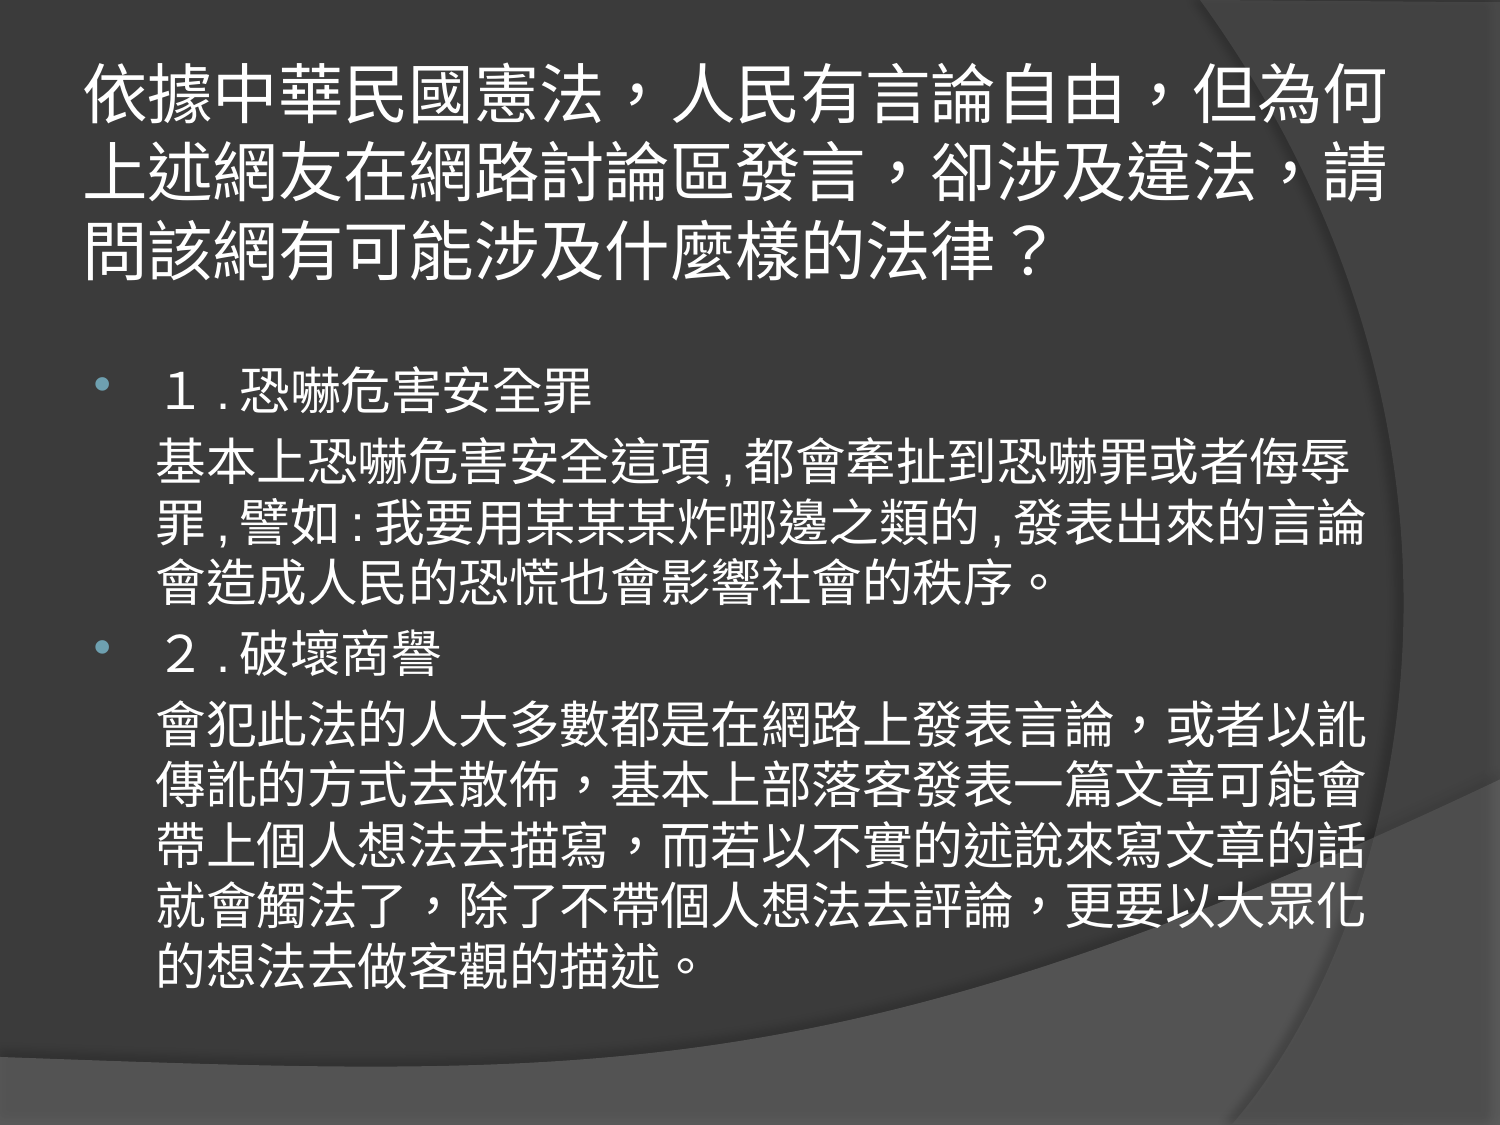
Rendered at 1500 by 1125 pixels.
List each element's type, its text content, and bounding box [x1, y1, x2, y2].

title 依據中華民國憲法，人民有言論自由，但為何上述網友在網路討論區發言，卻涉及違法，請問該網有可能涉及什麼樣的法律？ [74, 44, 1426, 351]
list １.恐嚇危害安全罪 基本上恐嚇危害安全這項,都會牽扯到恐嚇罪或者侮辱罪,譬如:我要用某某某炸哪邊之類的,發表出來的言論會造成人民的恐慌也會影響社會的秩序。 ２.破壞商譽 會犯此法的人大多數都是在網路上發表言論，或者以訛傳訛的方式去散佈，基本上部落客發表一篇文章可能會帶上個人想法去描寫，而若以不實的述說來寫文章的話就會觸法了，除了不帶個人想法去評論，更要以大眾化的想法去做客觀的描述。 [74, 351, 1426, 1006]
